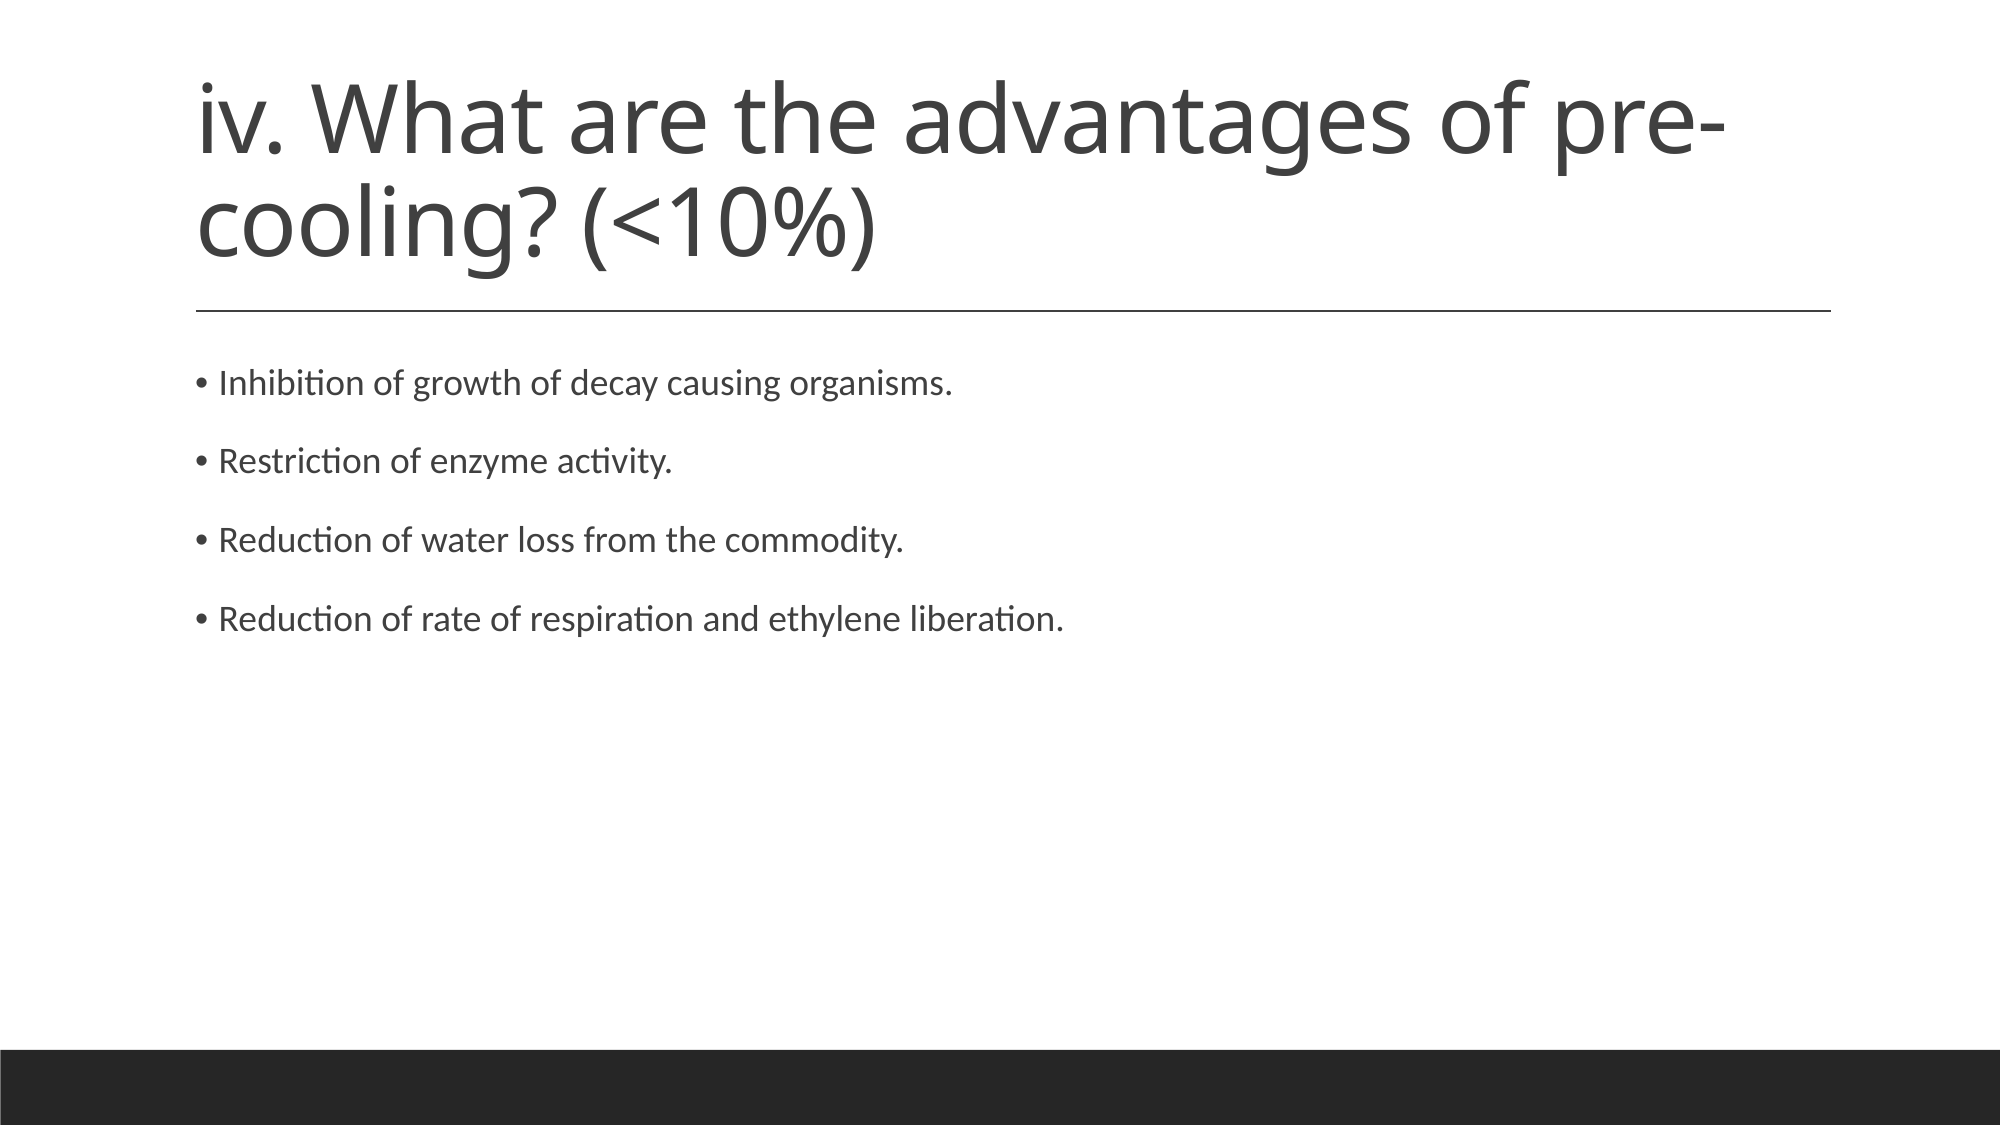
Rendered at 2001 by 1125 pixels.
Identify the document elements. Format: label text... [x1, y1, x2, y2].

title iv. What are the advantages of pre-cooling? (<10%) [180, 47, 1830, 285]
list • Inhibition of growth of decay causing organisms. • Restriction of enzyme activity. • Reduction of water loss from the commodity. • Reduction of rate of respiration and ethylene liberation. [180, 345, 1830, 963]
